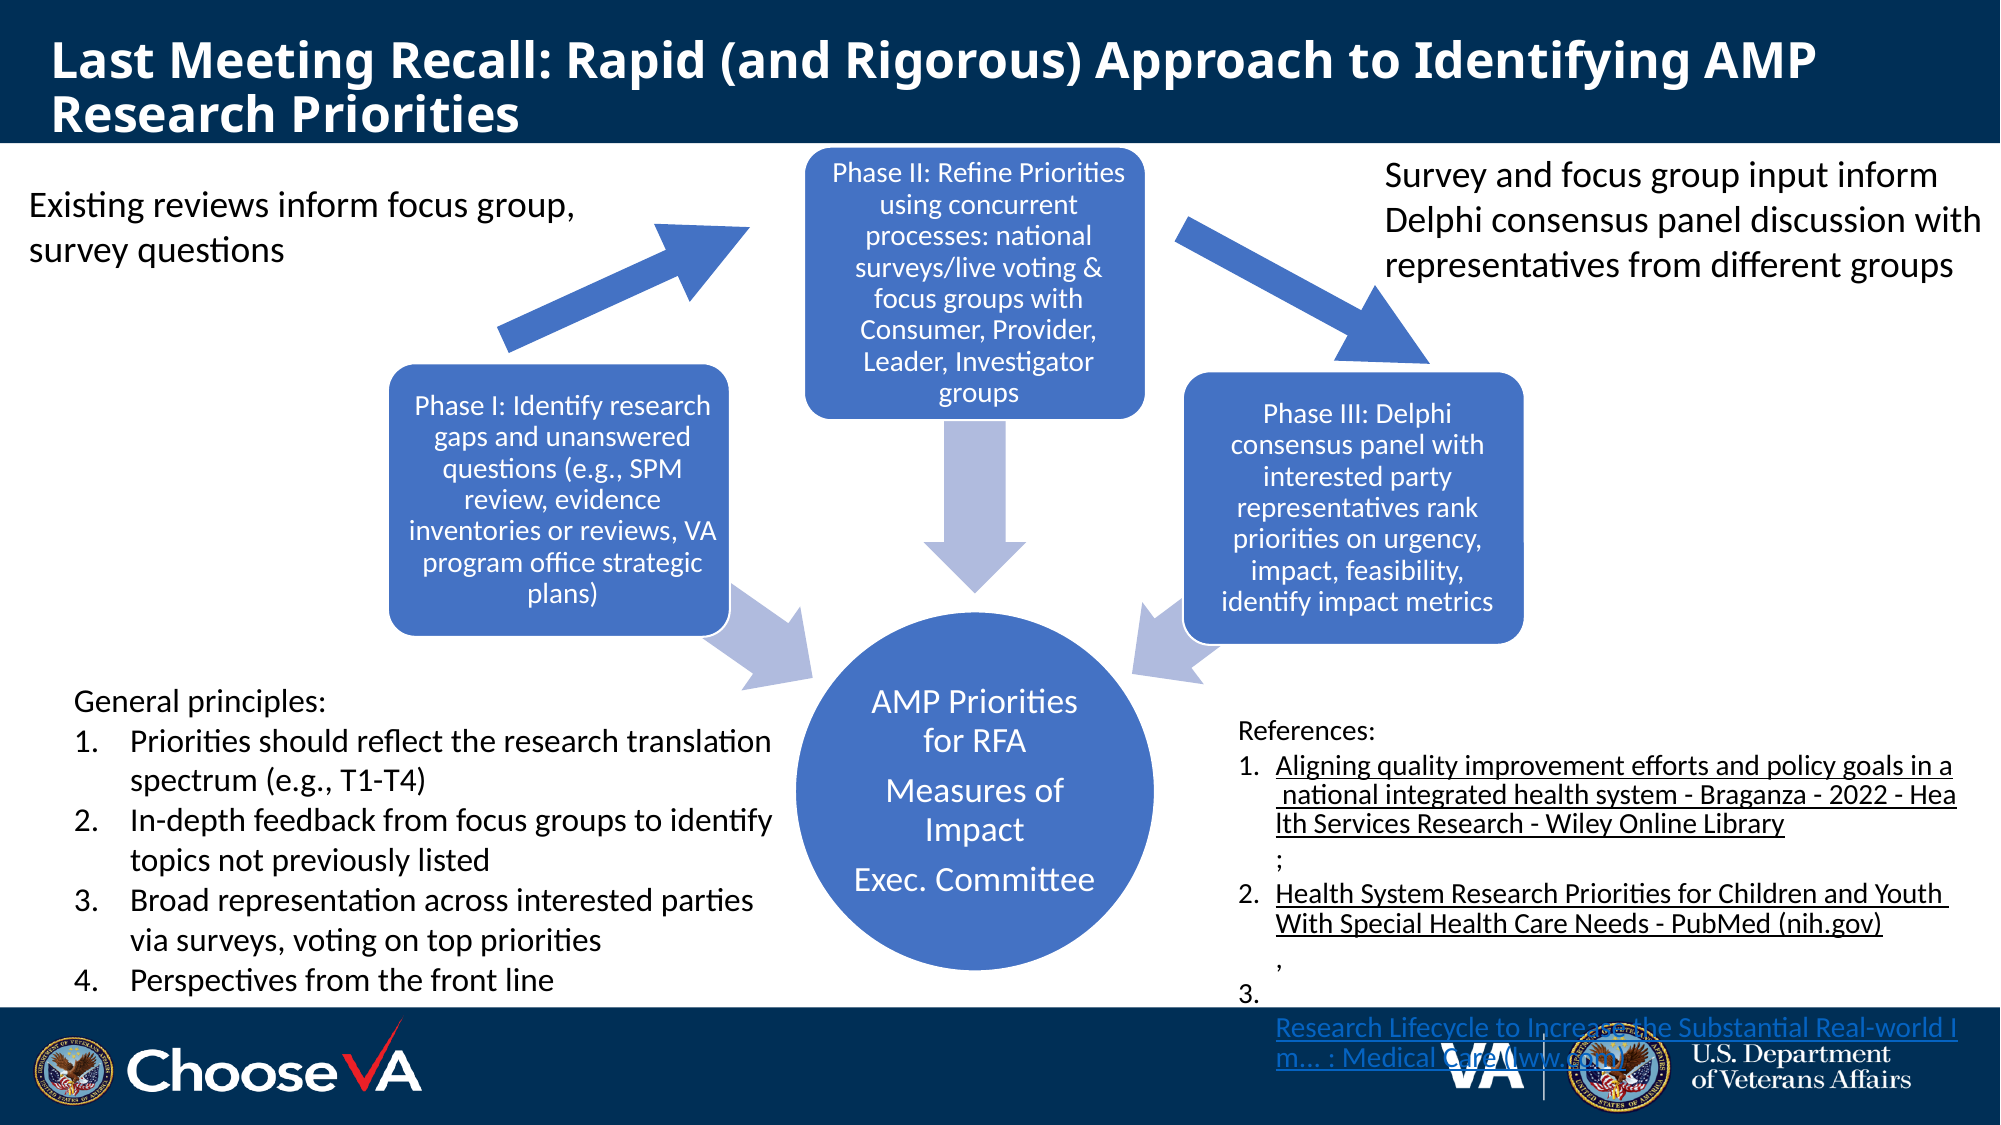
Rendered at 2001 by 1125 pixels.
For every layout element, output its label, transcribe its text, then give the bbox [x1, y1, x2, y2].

picture [1434, 1014, 1917, 1120]
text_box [502, 227, 750, 340]
text_box Existing reviews inform focus group, survey questions [14, 172, 308, 277]
title Last Meeting Recall: Rapid (and Rigorous) Approach to Identifying AMP Research Priorities [35, 0, 1986, 172]
text_box Survey and focus group input inform Delphi consensus panel discussion with representatives from different groups [1369, 142, 2000, 293]
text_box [1181, 228, 1430, 364]
text_box General principles: Priorities should reflect the research translation spectrum (e.g., T1-T4) In-depth feedback from focus groups to identify topics not previously listed Broad representation across interested parties via surveys, voting on top priorities Perspectives from the front line [59, 671, 810, 1046]
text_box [308, 146, 1642, 972]
text_box References: Aligning quality improvement efforts and policy goals in a national integrated health system - Braganza - 2022 - Health Services Research - Wiley Online Library; Health System Research Priorities for Children and Youth With Special Health Care Needs - PubMed (nih.gov), Research Lifecycle to Increase the Substantial Real-world Im... : Medical Care (lww.com) [1642, 704, 1974, 964]
picture [33, 1015, 422, 1106]
